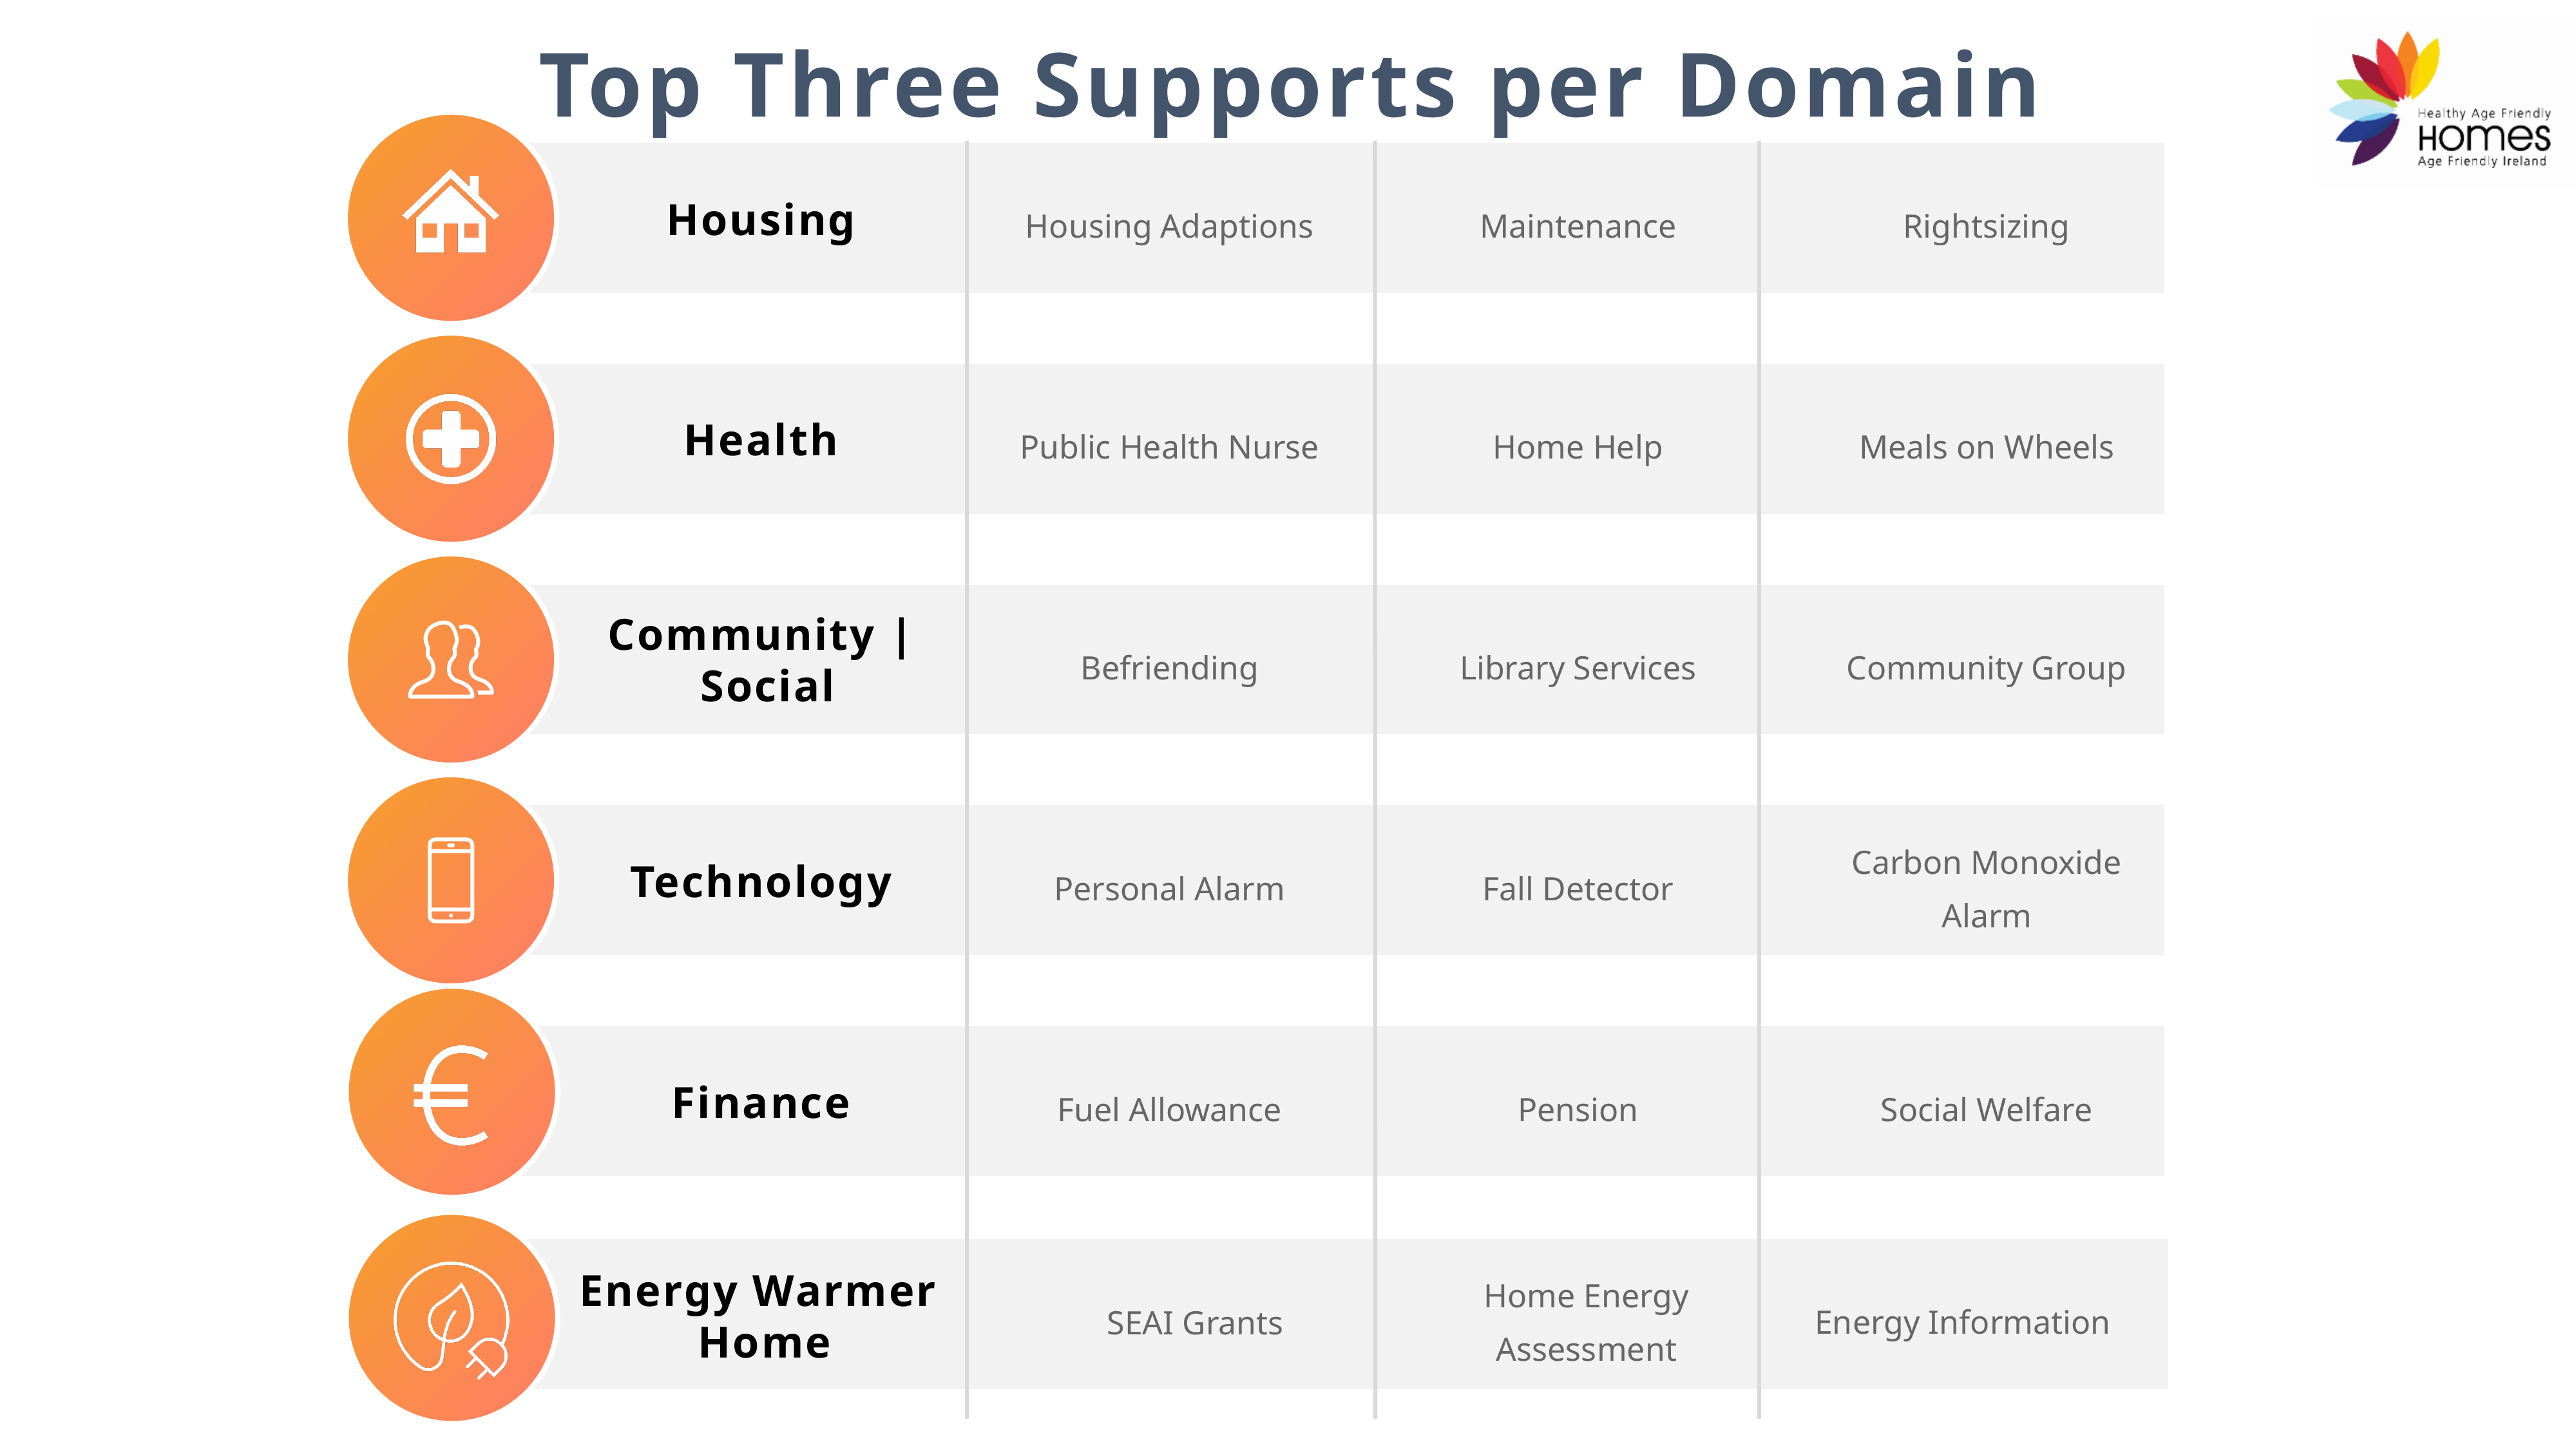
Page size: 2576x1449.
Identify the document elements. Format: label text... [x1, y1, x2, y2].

text_box [344, 553, 558, 766]
text_box Housing [656, 187, 866, 249]
text_box [1761, 802, 2167, 958]
text_box [969, 361, 1373, 516]
text_box [524, 140, 966, 296]
picture [388, 1034, 513, 1157]
text_box [1761, 1023, 2167, 1179]
text_box [1377, 1023, 1757, 1179]
text_box Home Energy Assessment [1407, 1255, 1757, 1372]
text_box [427, 837, 475, 923]
text_box [969, 1236, 1373, 1392]
text_box Home Help [1398, 407, 1757, 471]
text_box [1761, 140, 2167, 296]
text_box [969, 582, 1373, 737]
text_box Rightsizing [1807, 186, 2166, 250]
text_box [379, 1396, 525, 1425]
text_box [345, 985, 558, 1198]
text_box Home Energy Assessment [1761, 1255, 1766, 1372]
text_box [344, 773, 558, 986]
text_box Personal Alarm [990, 848, 1350, 913]
text_box [1377, 582, 1757, 737]
text_box [1761, 361, 2167, 516]
text_box [969, 1023, 1373, 1179]
text_box Technology [620, 849, 902, 911]
text_box [1377, 361, 1757, 516]
text_box Carbon Monoxide Alarm [1807, 822, 2166, 939]
text_box Energy Information [1783, 1282, 2142, 1346]
text_box Meals on Wheels [1807, 407, 2166, 471]
text_box [1377, 802, 1757, 958]
text_box [969, 802, 1373, 958]
text_box Finance [662, 1070, 860, 1132]
text_box [524, 361, 965, 516]
text_box [524, 802, 965, 958]
text_box Social Welfare [1807, 1069, 2166, 1133]
text_box SEAI Grants [1016, 1282, 1373, 1346]
text_box [1378, 1236, 1757, 1392]
text_box Energy Warmer Home [569, 1258, 946, 1372]
text_box Housing Adaptions [990, 186, 1350, 250]
text_box [408, 620, 475, 699]
text_box Library Services [1398, 627, 1757, 692]
text_box Top Three Supports per Domain [529, 23, 2053, 140]
text_box Community Group [1807, 627, 2166, 692]
text_box [530, 1245, 558, 1390]
text_box Pension [1398, 1069, 1757, 1133]
text_box [969, 140, 1373, 296]
text_box [1377, 140, 1759, 296]
text_box [459, 624, 494, 695]
picture [2318, 16, 2576, 191]
picture [376, 1240, 530, 1396]
text_box Public Health Nurse [990, 407, 1350, 471]
text_box [1761, 582, 2167, 737]
text_box [379, 1211, 525, 1240]
text_box Maintenance [1398, 186, 1757, 250]
text_box Community | Social [598, 602, 924, 715]
text_box [1761, 1236, 2171, 1392]
text_box Fuel Allowance [990, 1069, 1350, 1133]
picture [394, 382, 508, 496]
text_box [521, 1236, 965, 1392]
text_box Fall Detector [1398, 848, 1757, 913]
text_box [515, 1023, 965, 1179]
text_box [345, 1244, 376, 1392]
text_box [344, 332, 558, 545]
text_box [524, 582, 965, 737]
text_box [344, 111, 558, 325]
text_box Befriending [990, 627, 1350, 692]
text_box Health [674, 408, 848, 469]
picture [395, 155, 506, 267]
